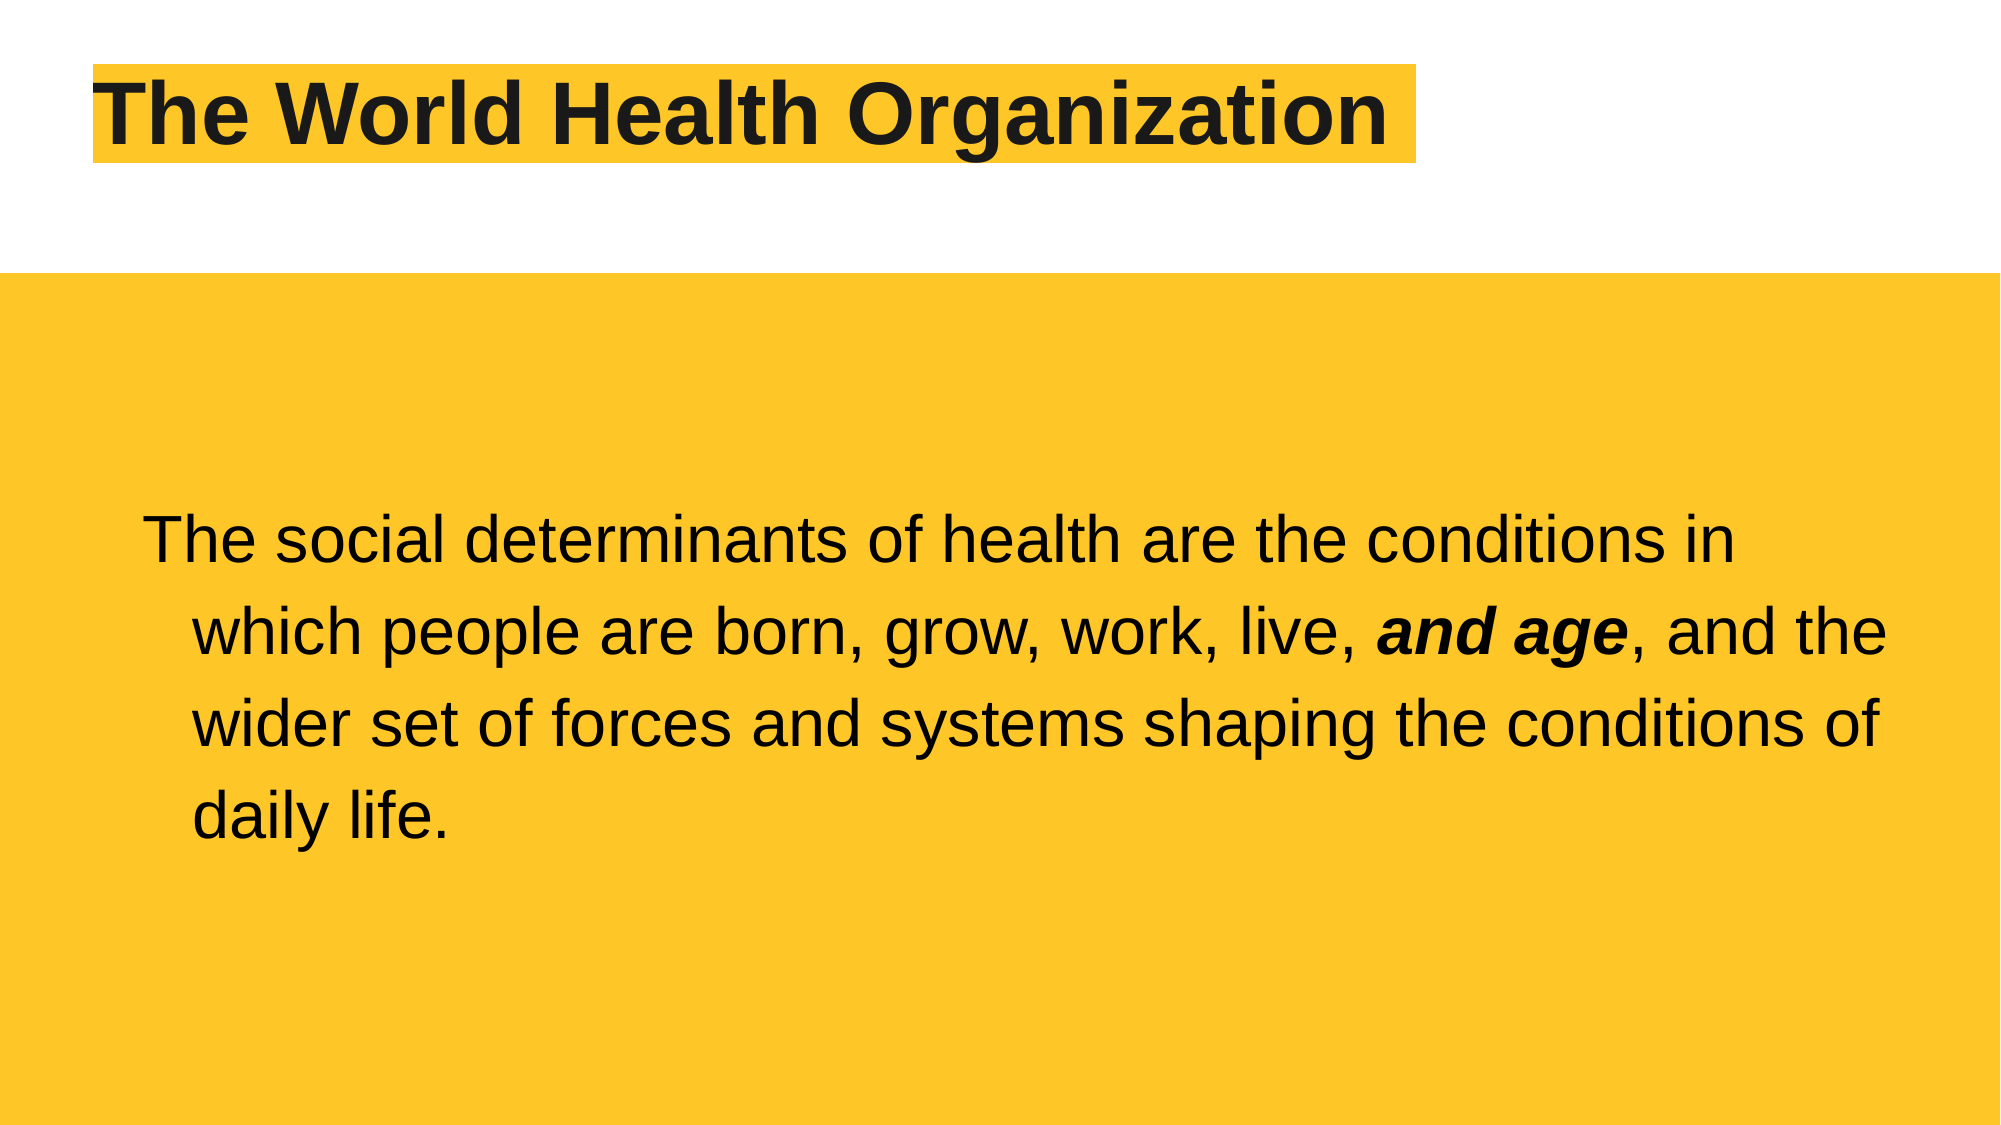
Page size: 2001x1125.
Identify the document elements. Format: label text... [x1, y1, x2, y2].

title The World Health Organization [92, 67, 1907, 194]
text_box [271, 813, 276, 837]
text_box [367, 813, 372, 837]
text_box [353, 813, 358, 837]
text_box [299, 813, 324, 851]
text_box [399, 813, 430, 838]
text_box [286, 813, 291, 837]
text_box [383, 813, 388, 837]
list The social determinants of health are the conditions in which people are born, grow, work, live, and age, and the wider set of forces and systems shaping the conditions of daily life. [92, 312, 1907, 813]
text_box [232, 813, 266, 838]
text_box [195, 813, 224, 838]
